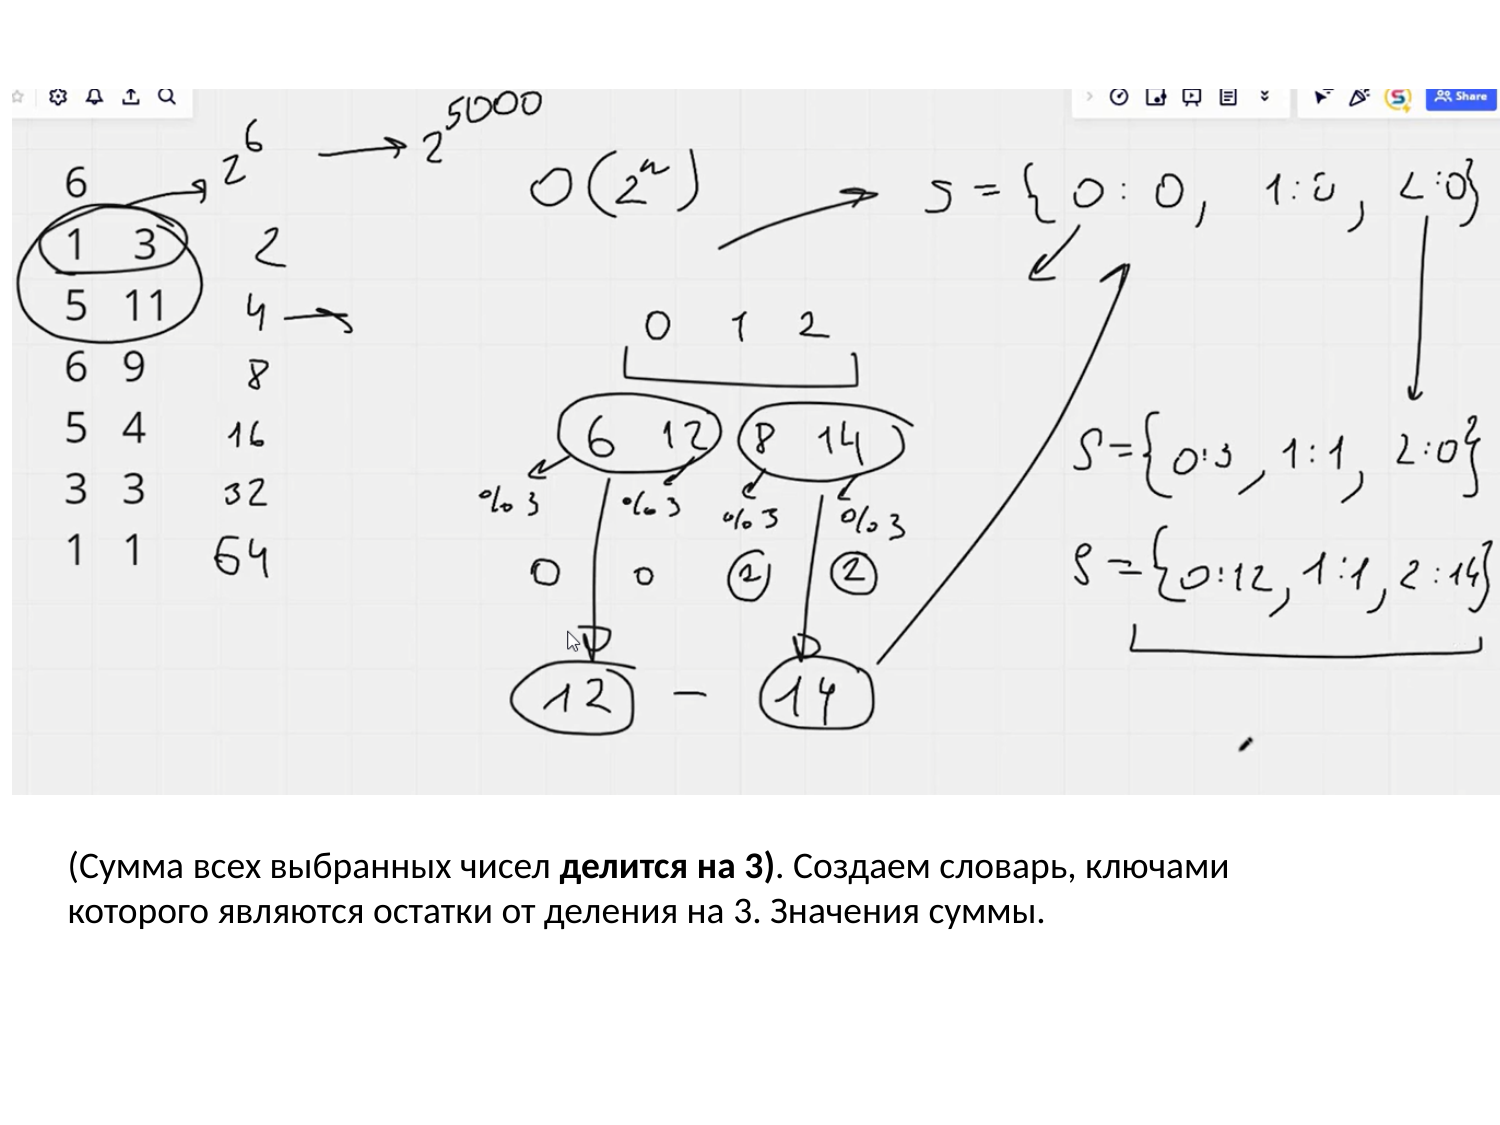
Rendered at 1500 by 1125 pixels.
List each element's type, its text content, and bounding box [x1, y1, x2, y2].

picture [11, 89, 1500, 795]
text_box (Сумма всех выбранных чисел делится на 3). Создаем словарь, ключами которого являются остатки от деления на 3. Значения суммы. [53, 834, 1294, 939]
